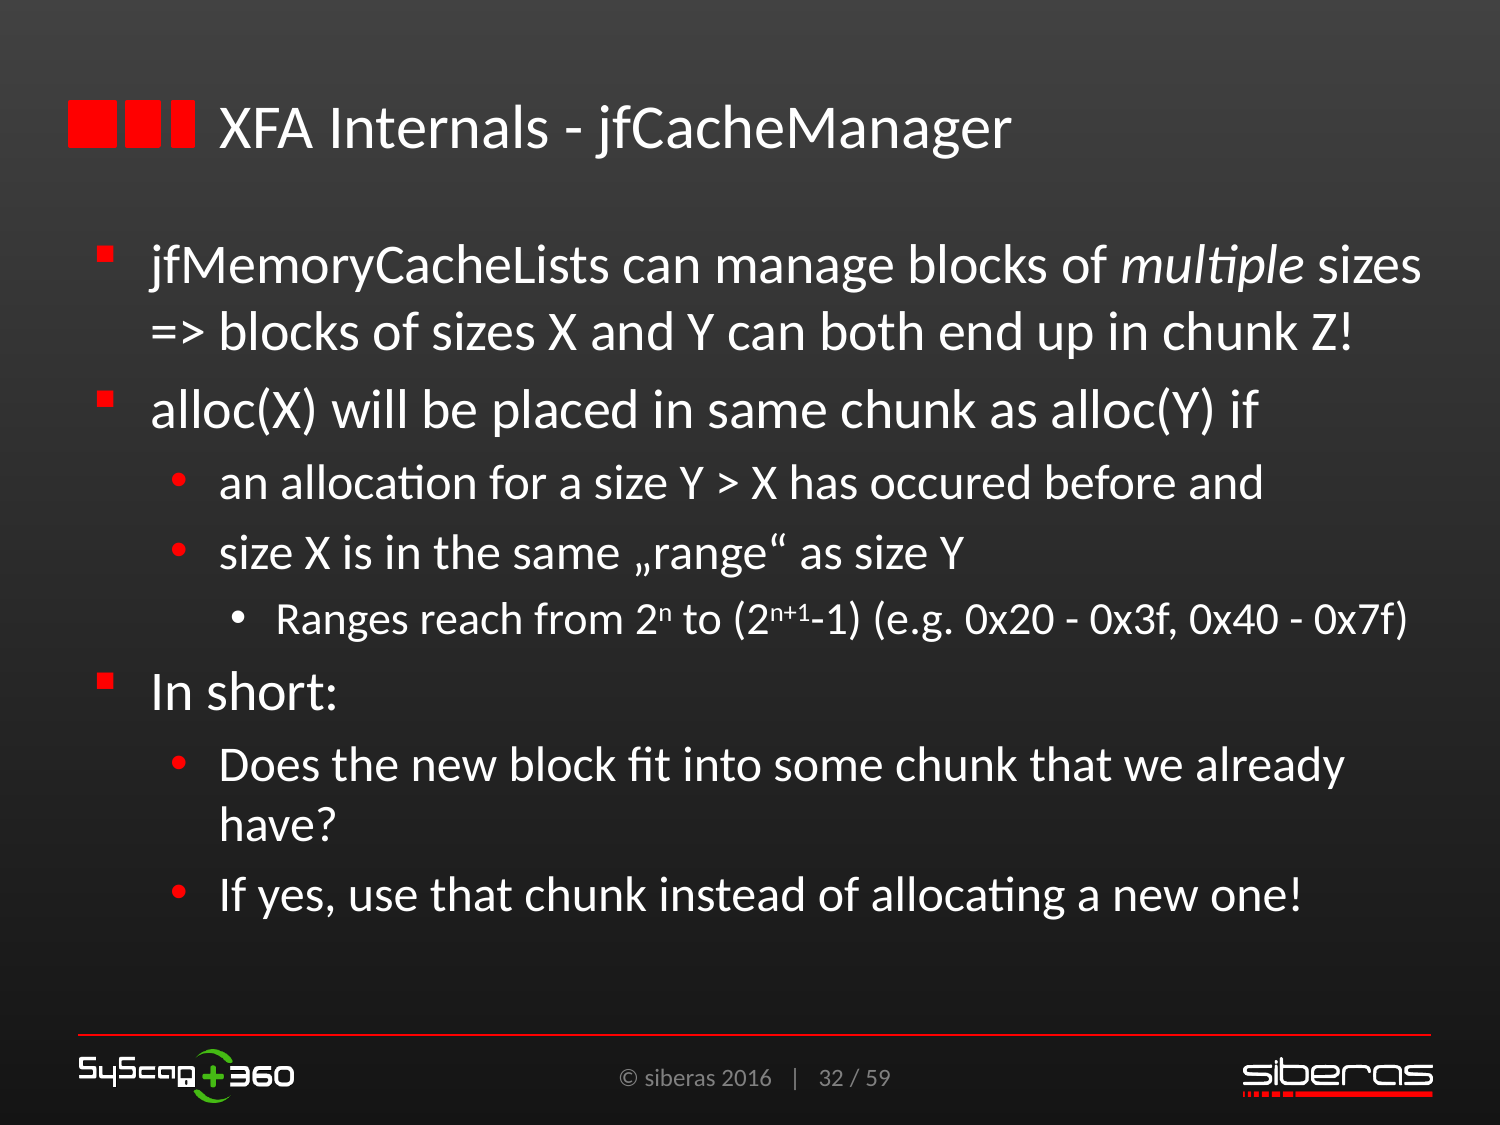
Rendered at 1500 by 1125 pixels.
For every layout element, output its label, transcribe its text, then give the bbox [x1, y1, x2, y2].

picture [79, 1049, 294, 1103]
picture [1243, 1057, 1433, 1097]
list jfMemoryCacheLists can manage blocks of multiple sizes => blocks of sizes X and Y can both end up in chunk Z! alloc(X) will be placed in same chunk as alloc(Y) if an allocation for a size Y > X has occured before and size X is in the same „range“ as size Y Ranges reach from 2n to (2n+1-1) (e.g. 0x20 - 0x3f, 0x40 - 0x7f) In short: Does the new block fit into some chunk that we already have? If yes, use that chunk instead of allocating a new one! [77, 219, 1447, 1024]
title XFA Internals - jfCacheManager [205, 58, 1420, 189]
